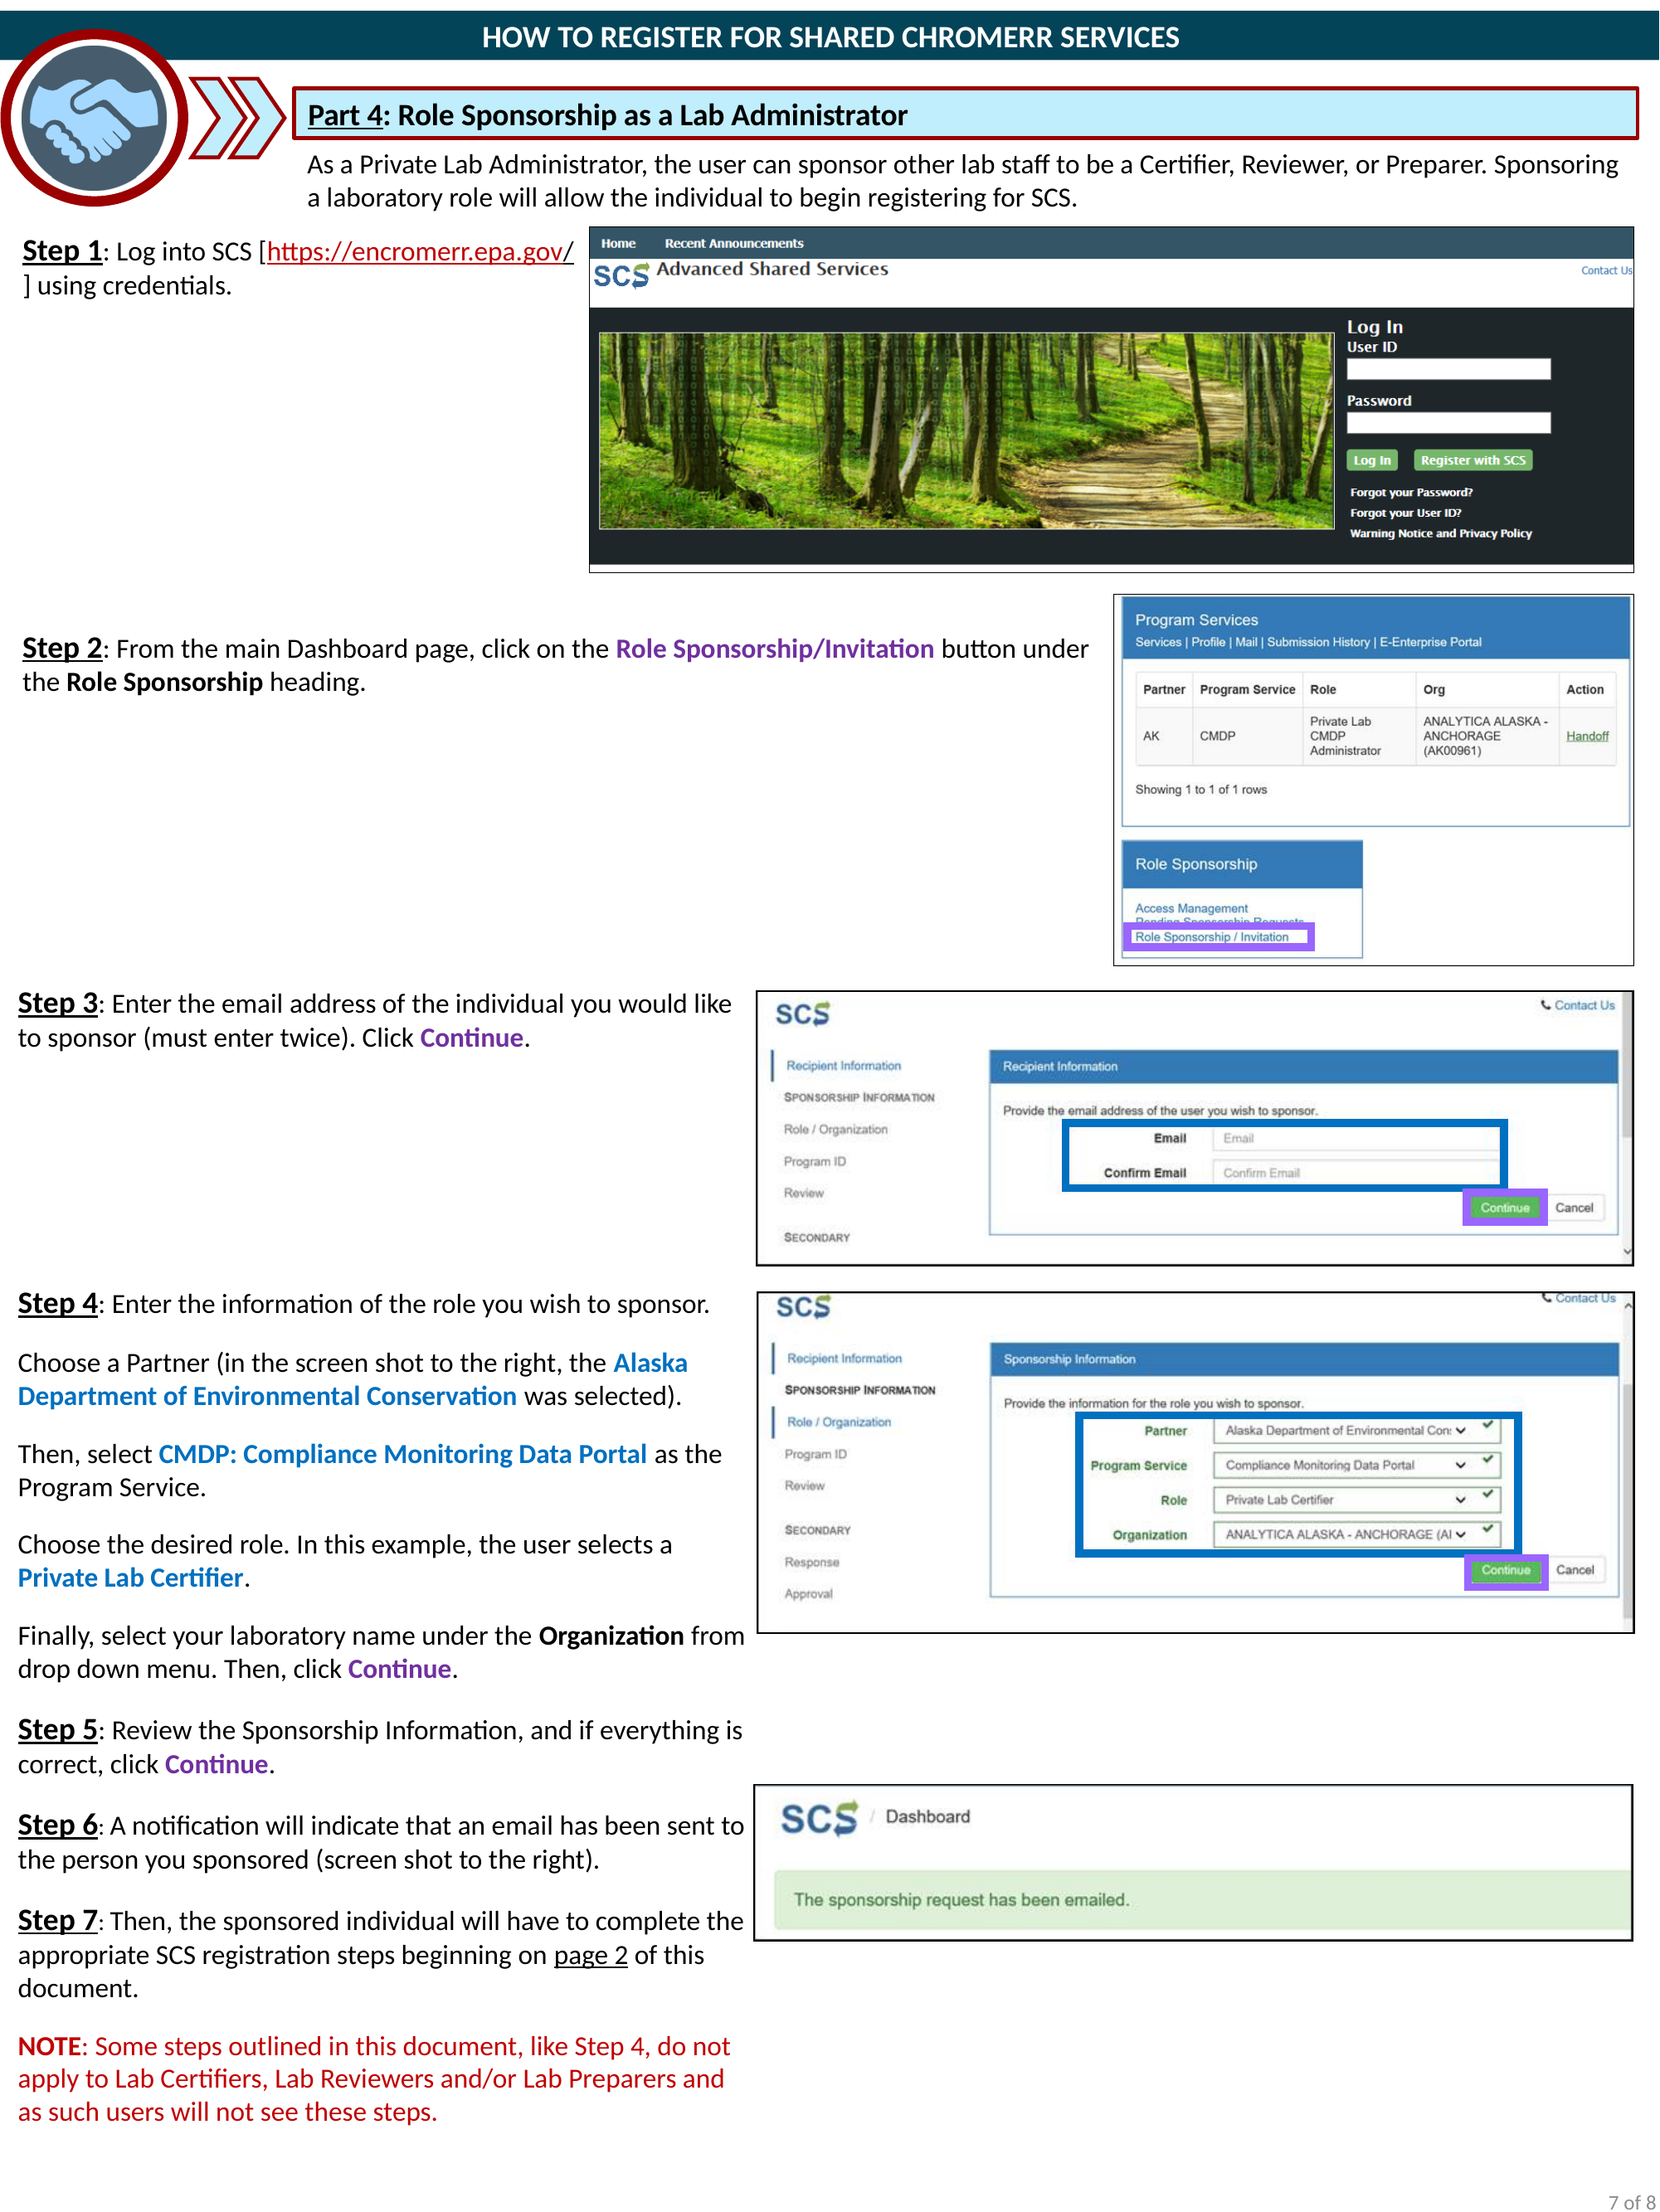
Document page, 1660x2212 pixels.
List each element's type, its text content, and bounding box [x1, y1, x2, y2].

text_box Step 3: Enter the email address of the individual you would like to sponsor (must enter twice). Click Continue. Step 4: Enter the information of the role you wish to sponsor. Choose a Partner (in the screen shot to the right, the Alaska Department of Environmental Conservation was selected). Then, select CMDP: Compliance Monitoring Data Portal as the Program Service. Choose the desired role. In this example, the user selects a Private Lab Certifier. Finally, select your laboratory name under the Organization from drop down menu. Then, click Continue. Step 5: Review the Sponsorship Information, and if everything is correct, click Continue. Step 6: A notification will indicate that an email has been sent to the person you sponsored (screen shot to the right). Step 7: Then, the sponsored individual will have to complete the appropriate SCS registration steps beginning on page 2 of this document. NOTE: Some steps outlined in this document, like Step 4, do not apply to Lab Certifiers, Lab Reviewers and/or Lab Preparers and as such users will not see these steps. [5, 975, 758, 2133]
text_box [192, 78, 285, 158]
slide_number 7 of 8 [1295, 2142, 1659, 2212]
picture [757, 1292, 1634, 1633]
text_box [56, 33, 134, 41]
picture [1113, 594, 1634, 966]
picture [589, 226, 1634, 573]
text_box As a Private Lab Administrator, the user can sponsor other lab staff to be a Certifier, Reviewer, or Preparer. Sponsoring a laboratory role will allow the individual to begin registering for SCS. [295, 139, 1634, 219]
text_box [56, 194, 134, 202]
picture [10, 41, 178, 194]
text_box Part 4: Role Sponsorship as a Lab Administrator [294, 88, 1638, 139]
text_box [178, 88, 184, 148]
text_box HOW TO REGISTER FOR SHARED CHROMERR SERVICES [0, 10, 1659, 61]
text_box Step 1: Log into SCS [https://encromerr.epa.gov/] using credentials. [10, 223, 590, 307]
text_box [4, 89, 10, 147]
picture [754, 1785, 1633, 1941]
text_box Step 2: From the main Dashboard page, click on the Role Sponsorship/Invitation button under the Role Sponsorship heading. [10, 596, 1113, 703]
picture [757, 991, 1633, 1266]
